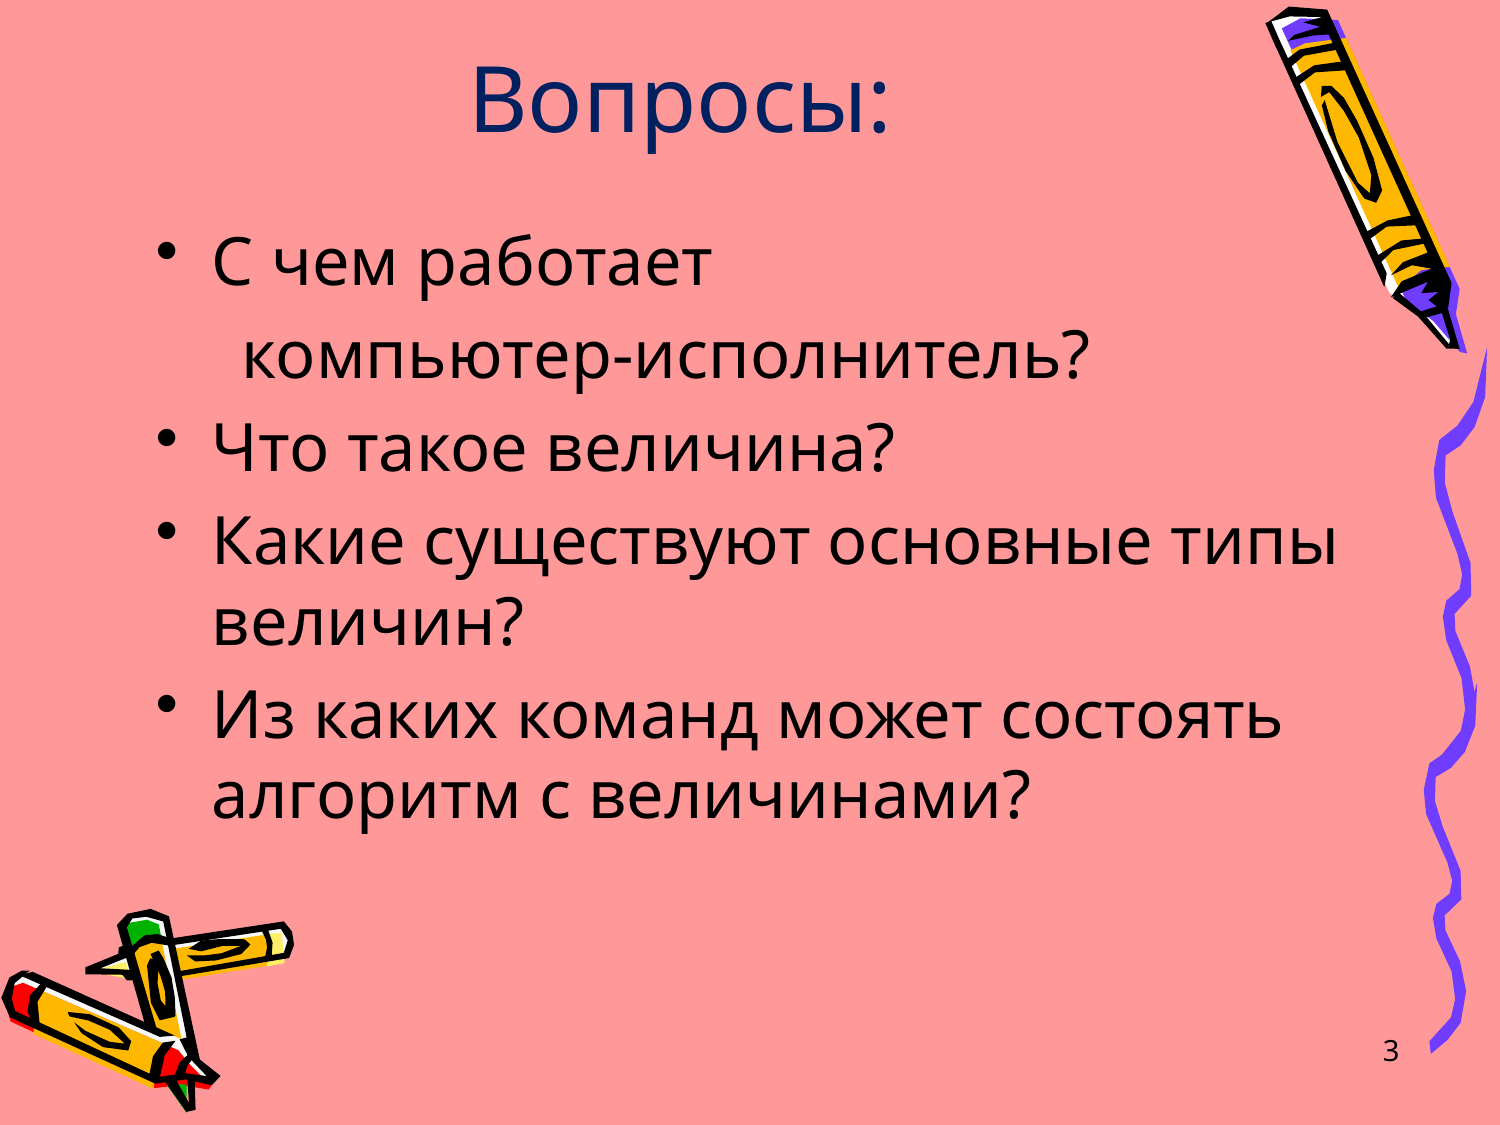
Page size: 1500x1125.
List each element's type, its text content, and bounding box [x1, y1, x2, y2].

list С чем работает компьютер-исполнитель? Что такое величина? Какие существуют основные типы величин? Из каких команд может состоять алгоритм с величинами? [140, 210, 1407, 812]
title Вопросы: [116, 34, 1245, 159]
slide_number 3 [1101, 1024, 1415, 1101]
